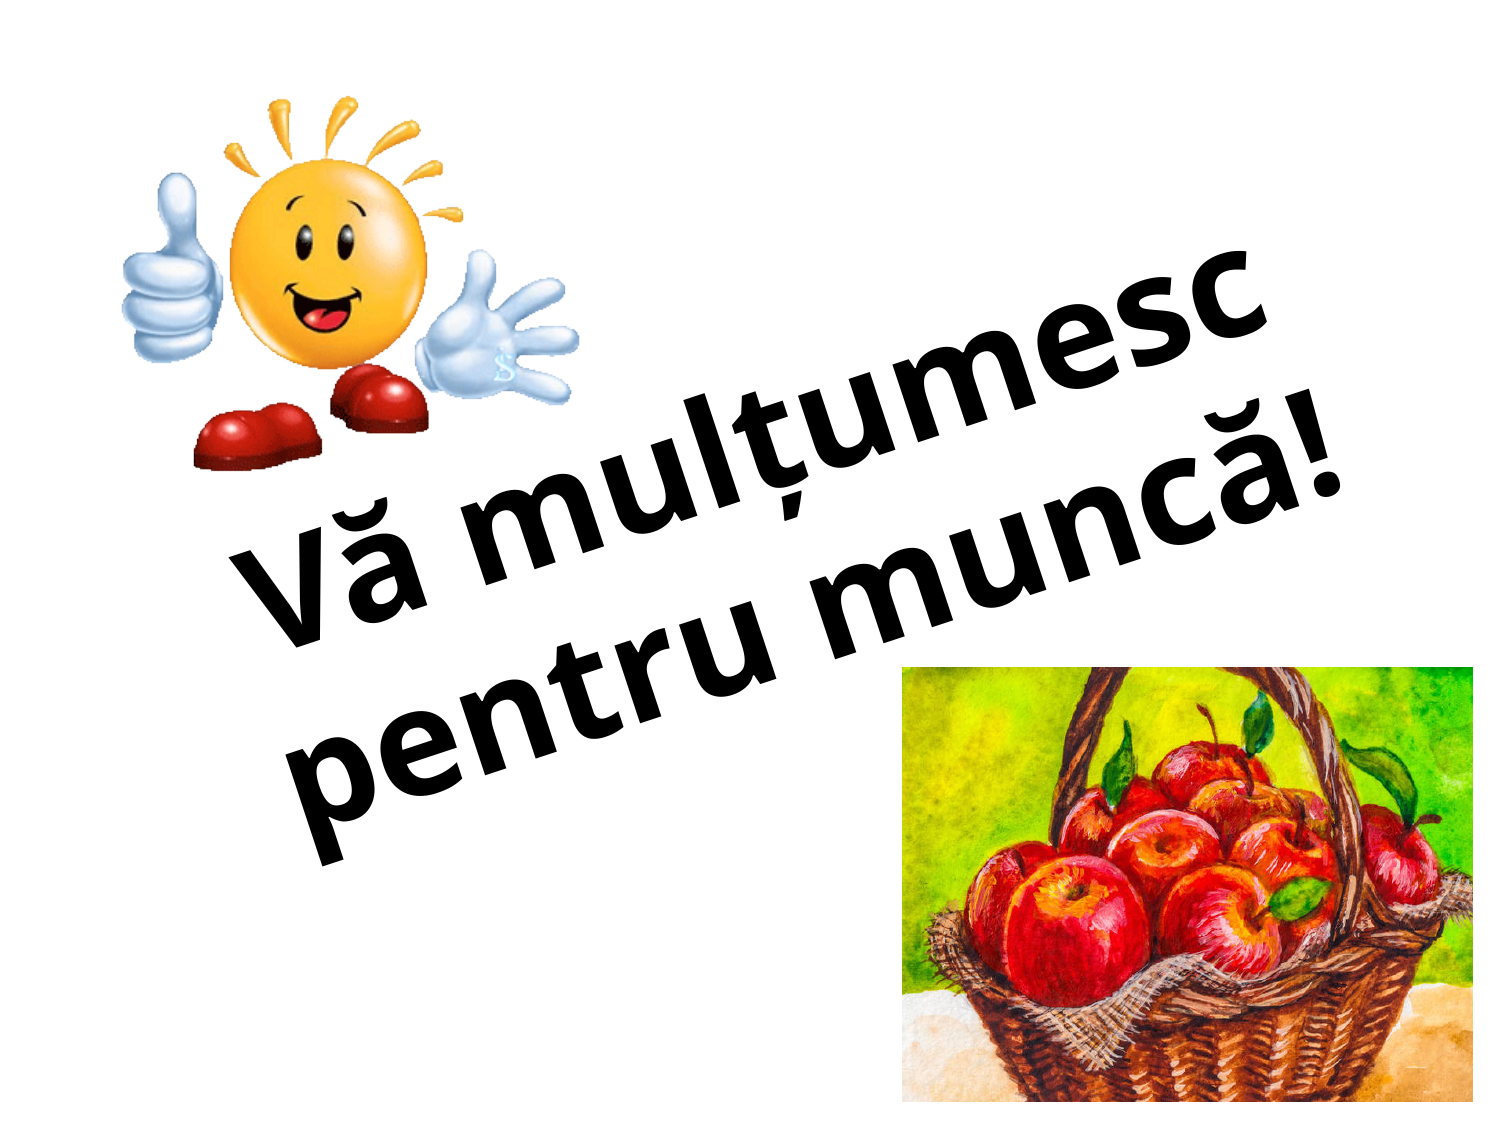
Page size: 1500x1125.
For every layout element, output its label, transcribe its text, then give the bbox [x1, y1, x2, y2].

picture [116, 93, 597, 474]
picture [902, 667, 1473, 1103]
text_box Vă mulțumesc pentru muncă! [135, 148, 1422, 892]
